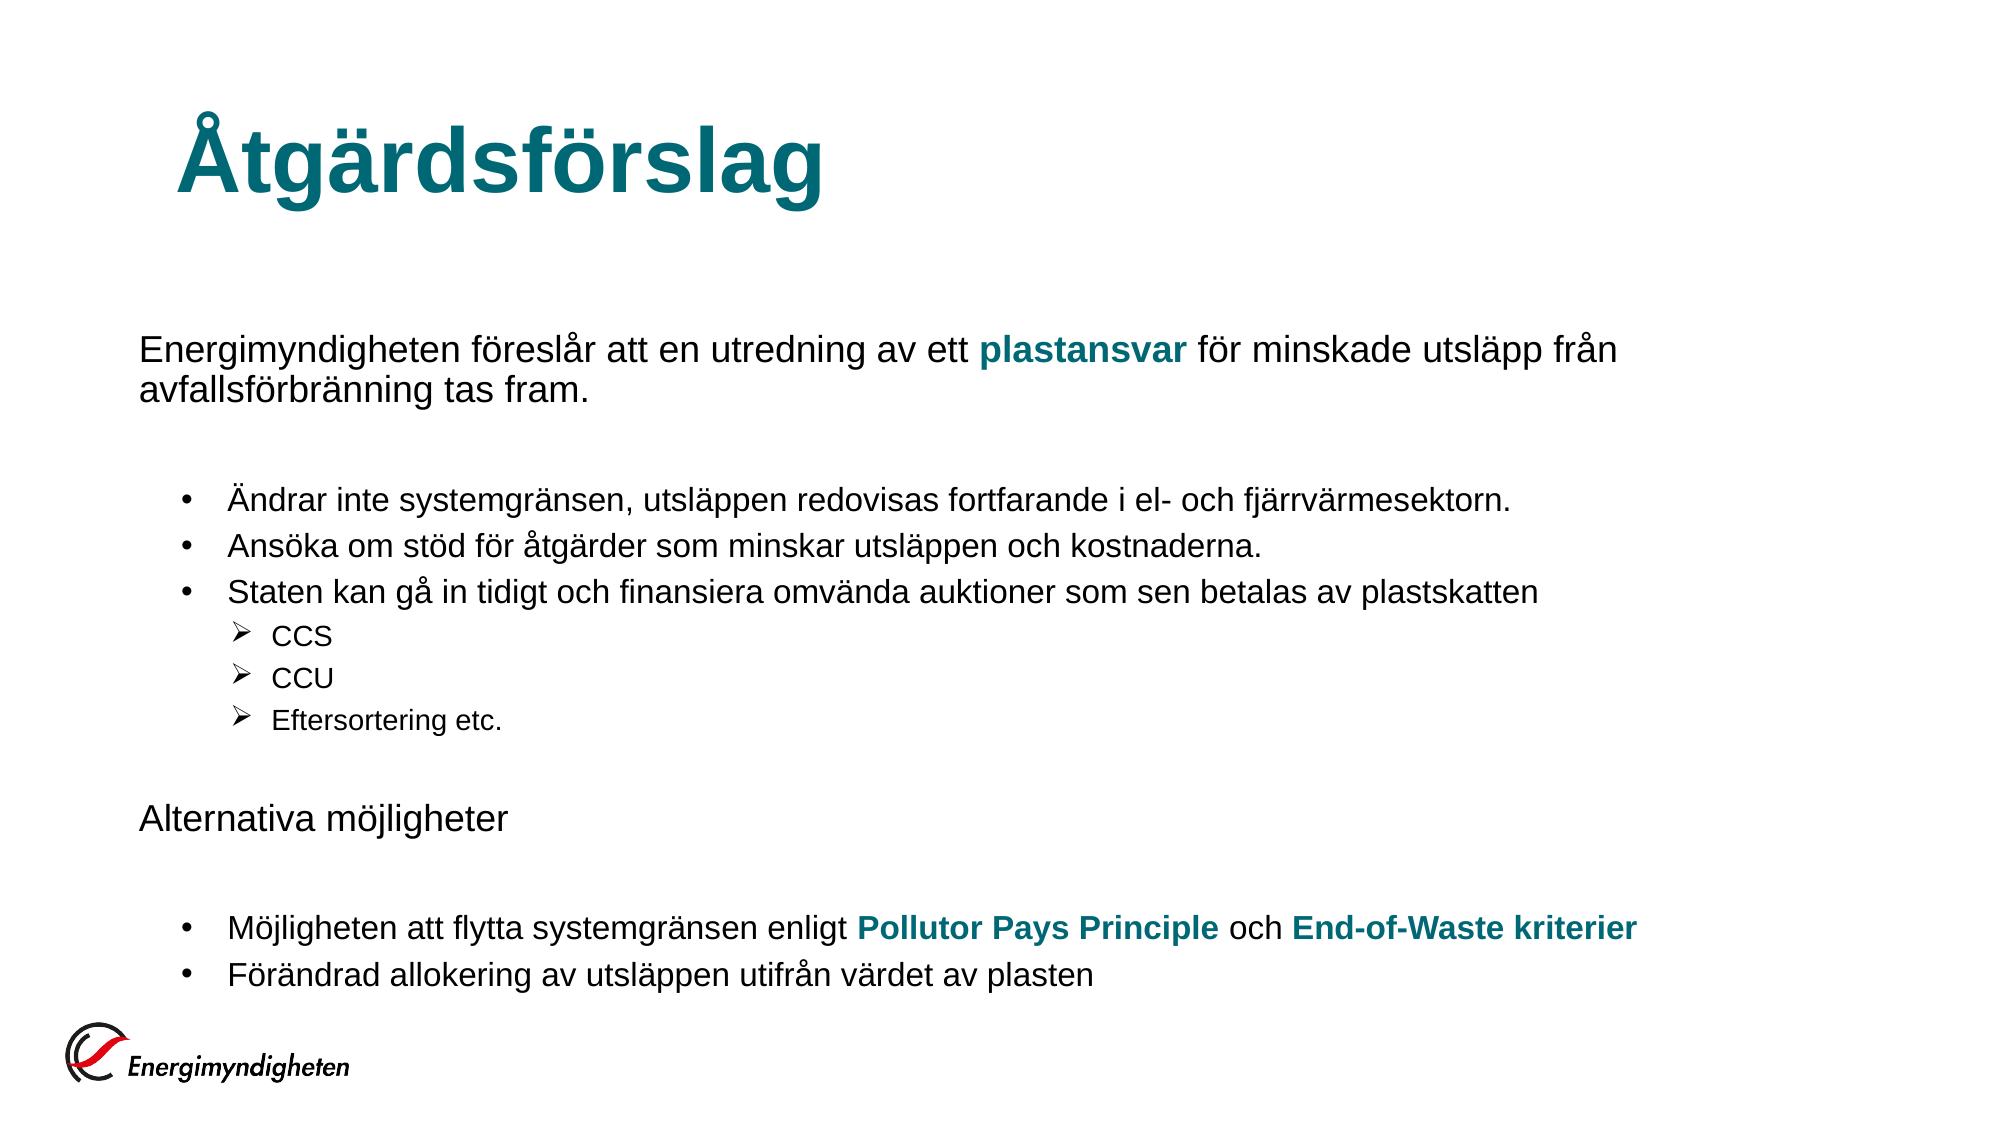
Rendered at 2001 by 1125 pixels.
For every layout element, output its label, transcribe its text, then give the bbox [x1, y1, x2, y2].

picture [65, 1022, 349, 1083]
list Energimyndigheten föreslår att en utredning av ett plastansvar för minskade utsläpp från avfallsförbränning tas fram. Ändrar inte systemgränsen, utsläppen redovisas fortfarande i el- och fjärrvärmesektorn. Ansöka om stöd för åtgärder som minskar utsläppen och kostnaderna. Staten kan gå in tidigt och finansiera omvända auktioner som sen betalas av plastskatten CCS CCU Eftersortering etc. Alternativa möjligheter Möjligheten att flytta systemgränsen enligt Pollutor Pays Principle och End-of-Waste kriterier Förändrad allokering av utsläppen utifrån värdet av plasten [123, 241, 1863, 1049]
title Åtgärdsförslag [160, 106, 1863, 242]
